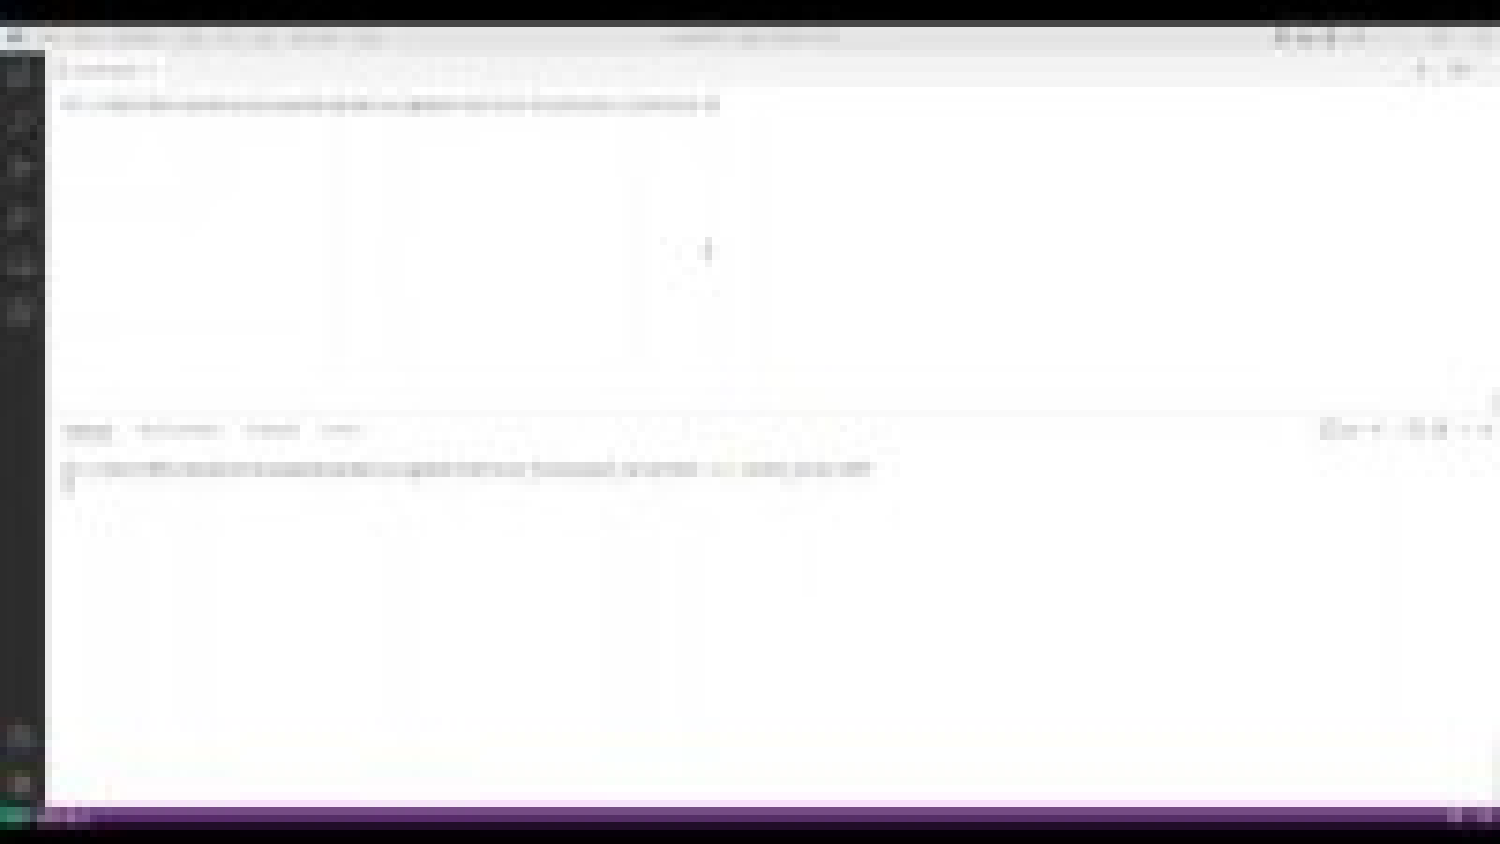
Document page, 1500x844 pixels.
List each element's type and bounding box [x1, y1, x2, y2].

text_box [0, 0, 1500, 844]
